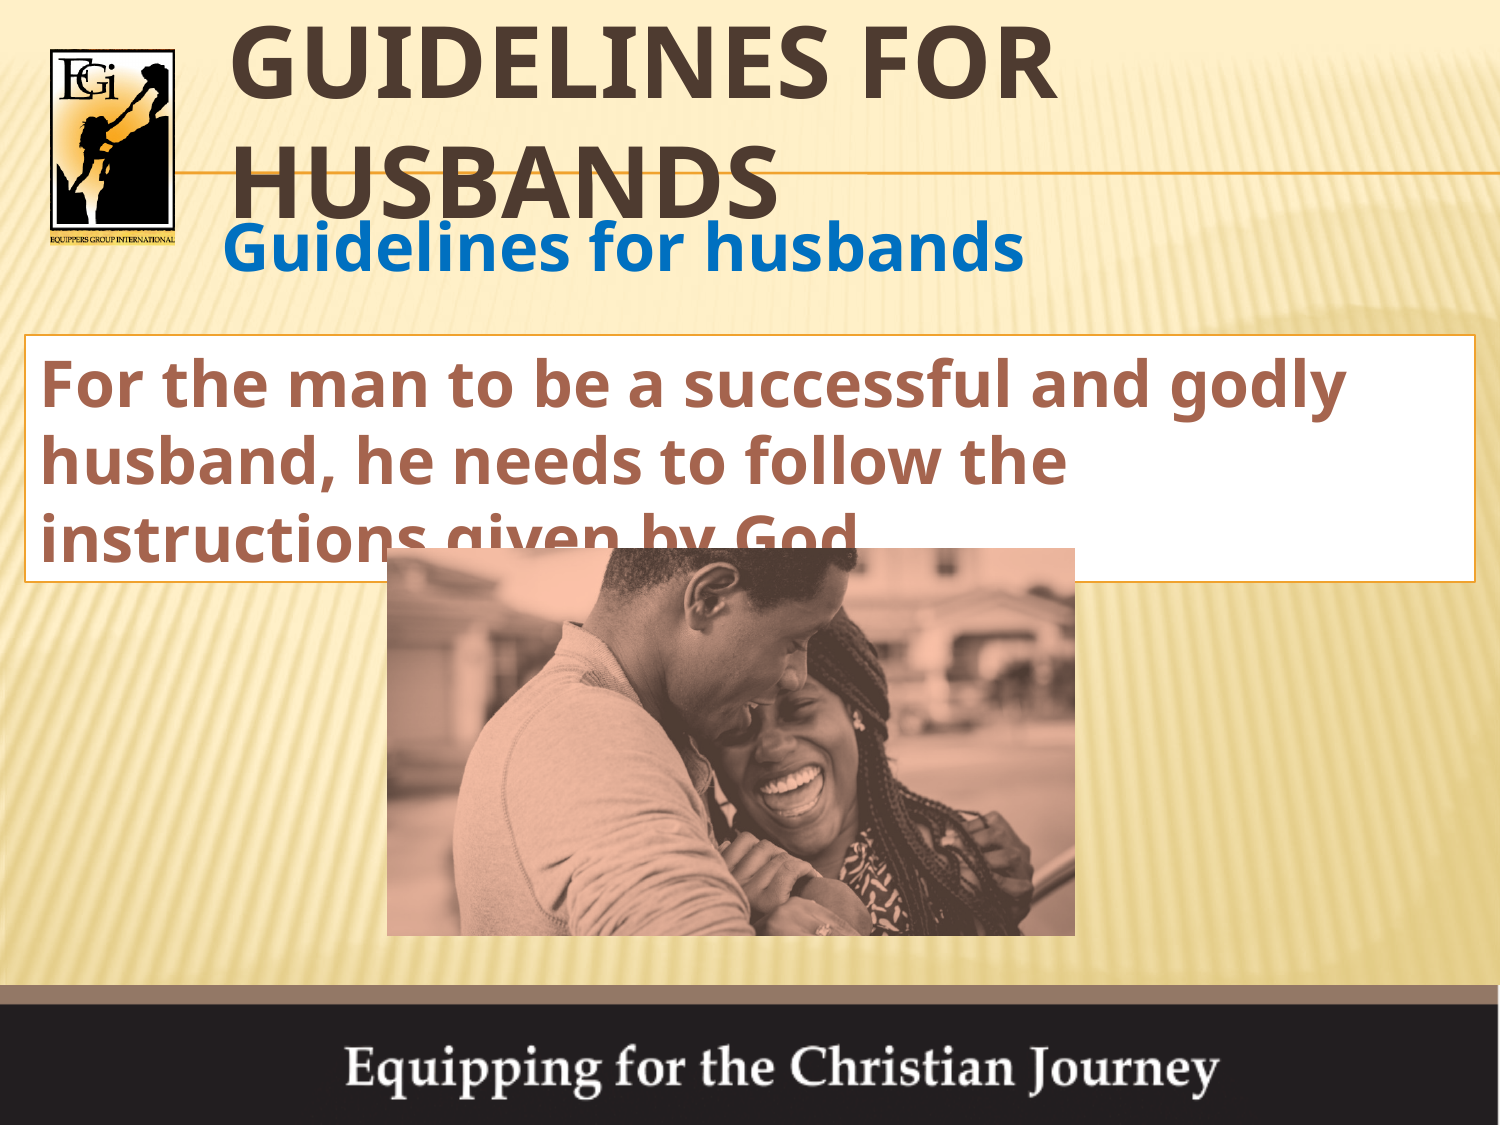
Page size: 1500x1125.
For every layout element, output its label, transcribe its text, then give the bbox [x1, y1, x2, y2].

picture [49, 49, 176, 246]
title Guidelines for husbands [212, 50, 1457, 188]
text_box For the man to be a successful and godly husband, he needs to follow the instructions given by God. [24, 334, 1476, 583]
picture [0, 984, 1500, 1125]
text_box Guidelines for husbands [206, 197, 1457, 293]
picture [387, 548, 1076, 936]
